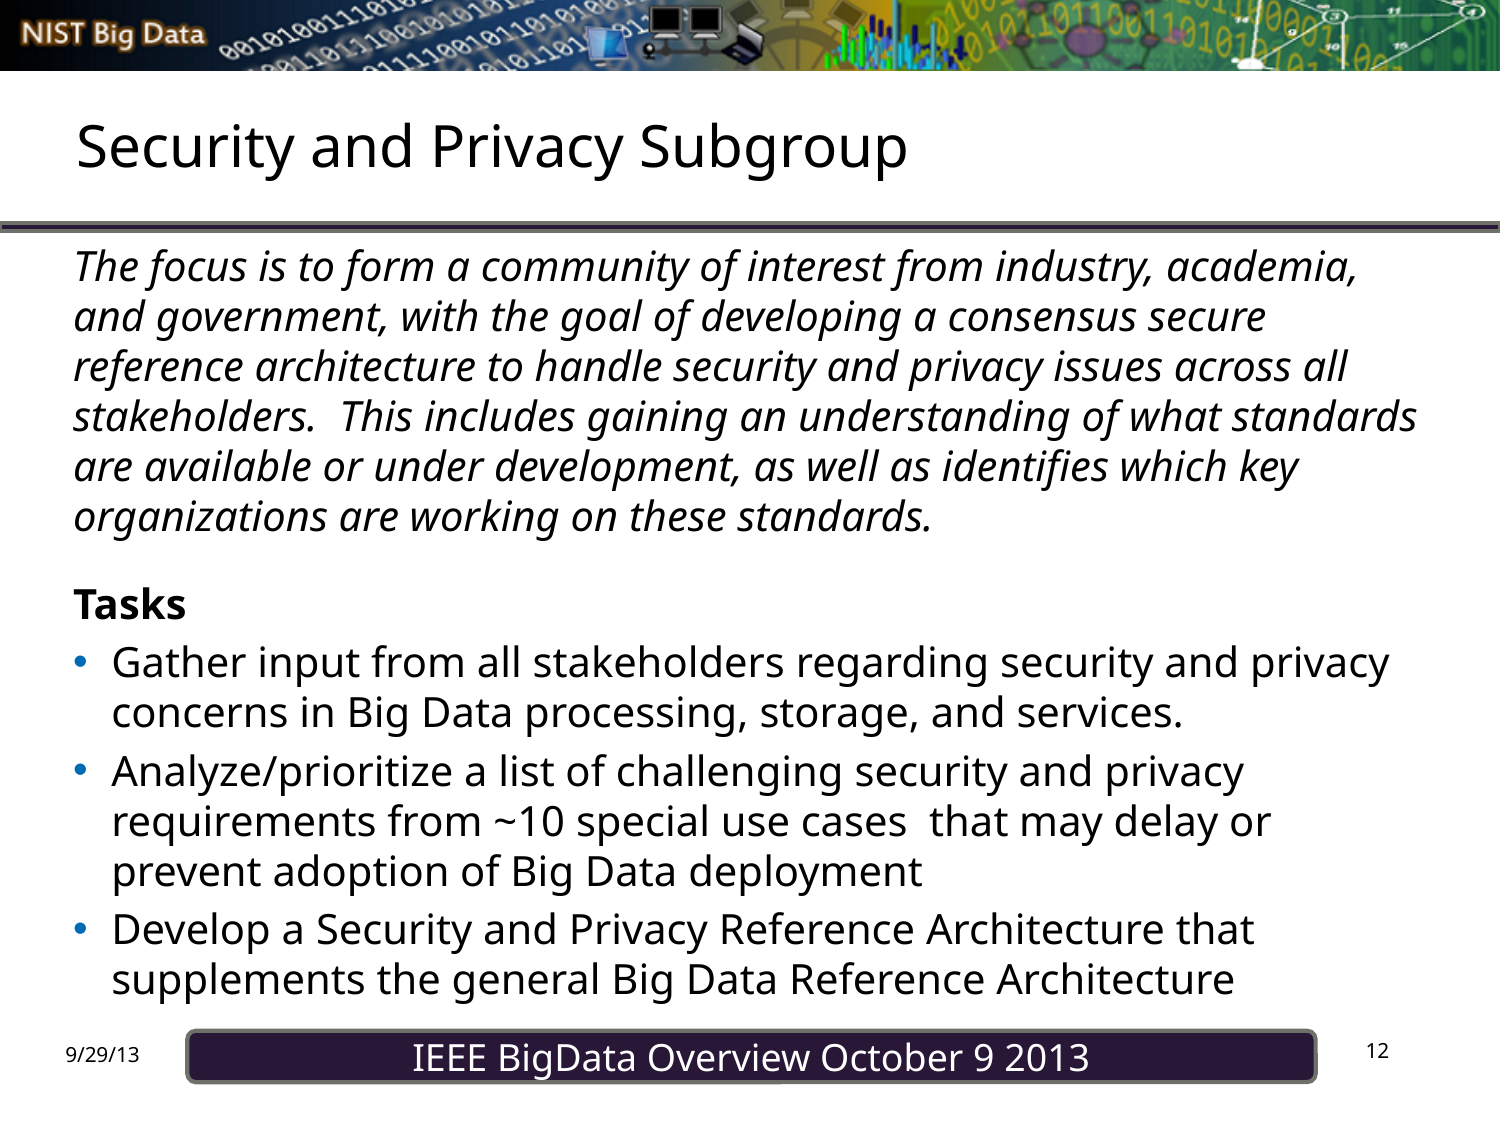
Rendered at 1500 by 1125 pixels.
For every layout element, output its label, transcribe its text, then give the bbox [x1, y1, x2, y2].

title Security and Privacy Subgroup [76, 78, 1424, 212]
picture [0, 0, 1500, 71]
list The focus is to form a community of interest from industry, academia, and government, with the goal of developing a consensus secure reference architecture to handle security and privacy issues across all stakeholders. This includes gaining an understanding of what standards are available or under development, as well as identifies which key organizations are working on these standards. Tasks Gather input from all stakeholders regarding security and privacy concerns in Big Data processing, storage, and services. Analyze/prioritize a list of challenging security and privacy requirements from ~10 special use cases that may delay or prevent adoption of Big Data deployment Develop a Security and Privacy Reference Architecture that supplements the general Big Data Reference Architecture [73, 239, 1424, 648]
slide_number 12 [1365, 1037, 1426, 1064]
